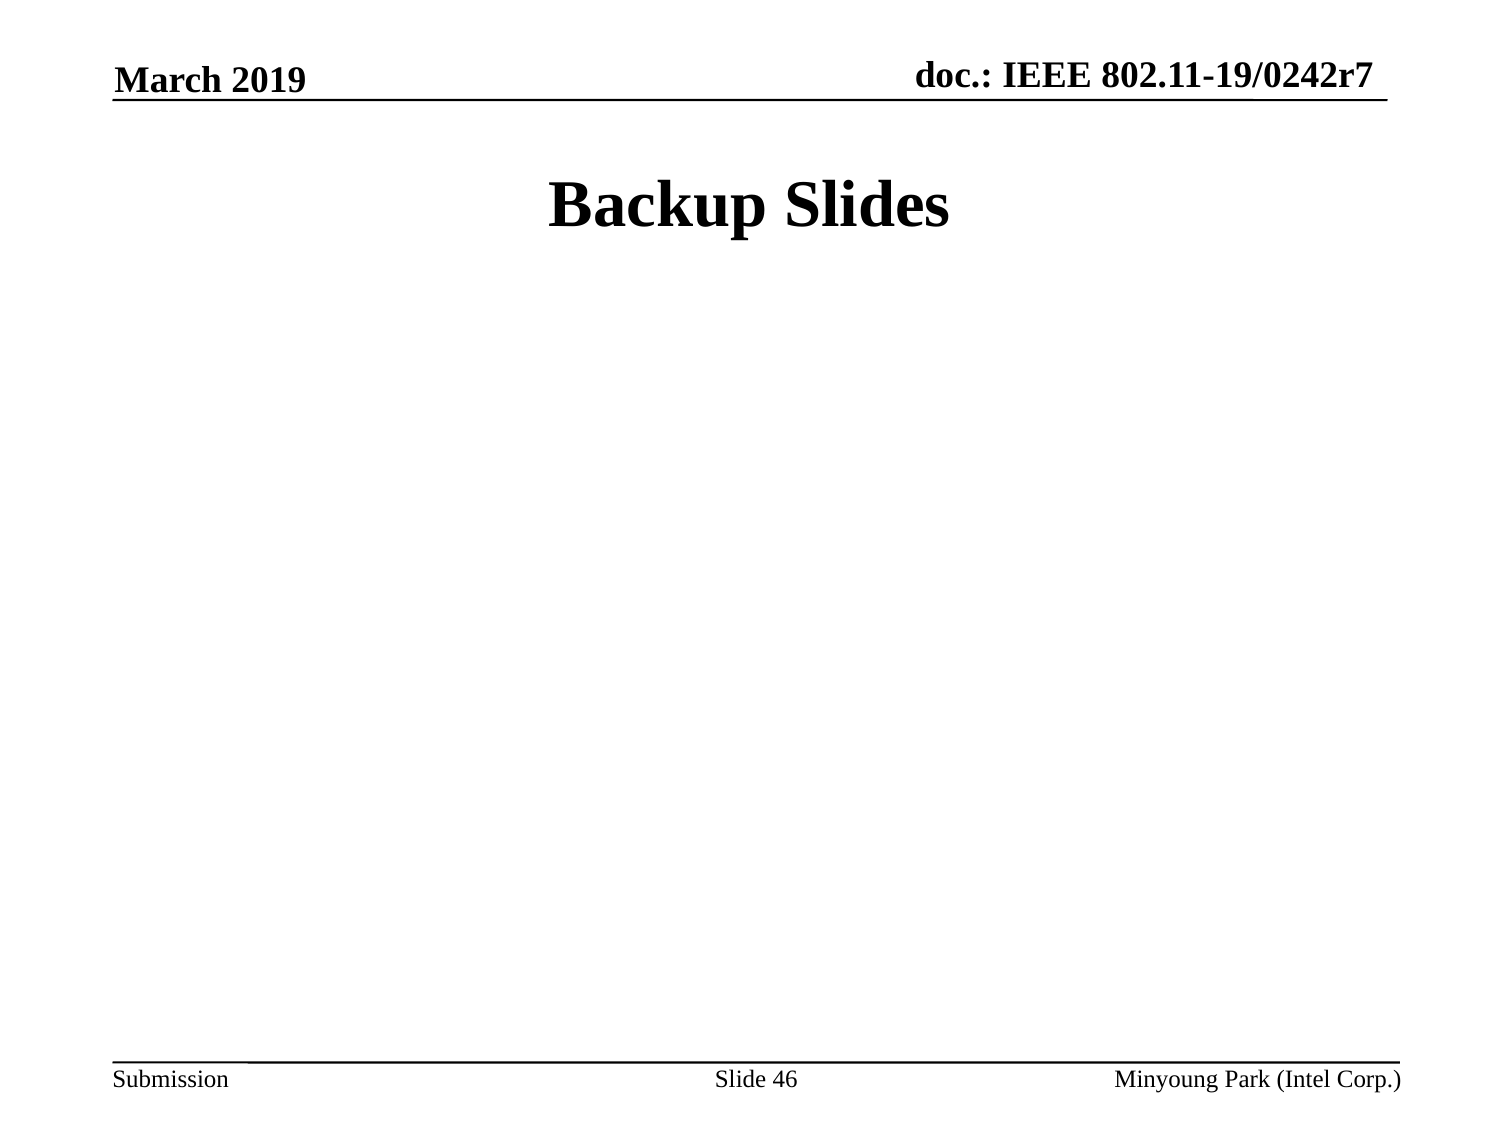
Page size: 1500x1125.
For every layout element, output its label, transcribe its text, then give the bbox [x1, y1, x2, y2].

title Backup Slides [112, 112, 1388, 288]
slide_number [114, 54, 335, 101]
slide_number Slide 46 [712, 1061, 800, 1093]
footer Minyoung Park (Intel Corp.) [949, 1061, 1402, 1093]
